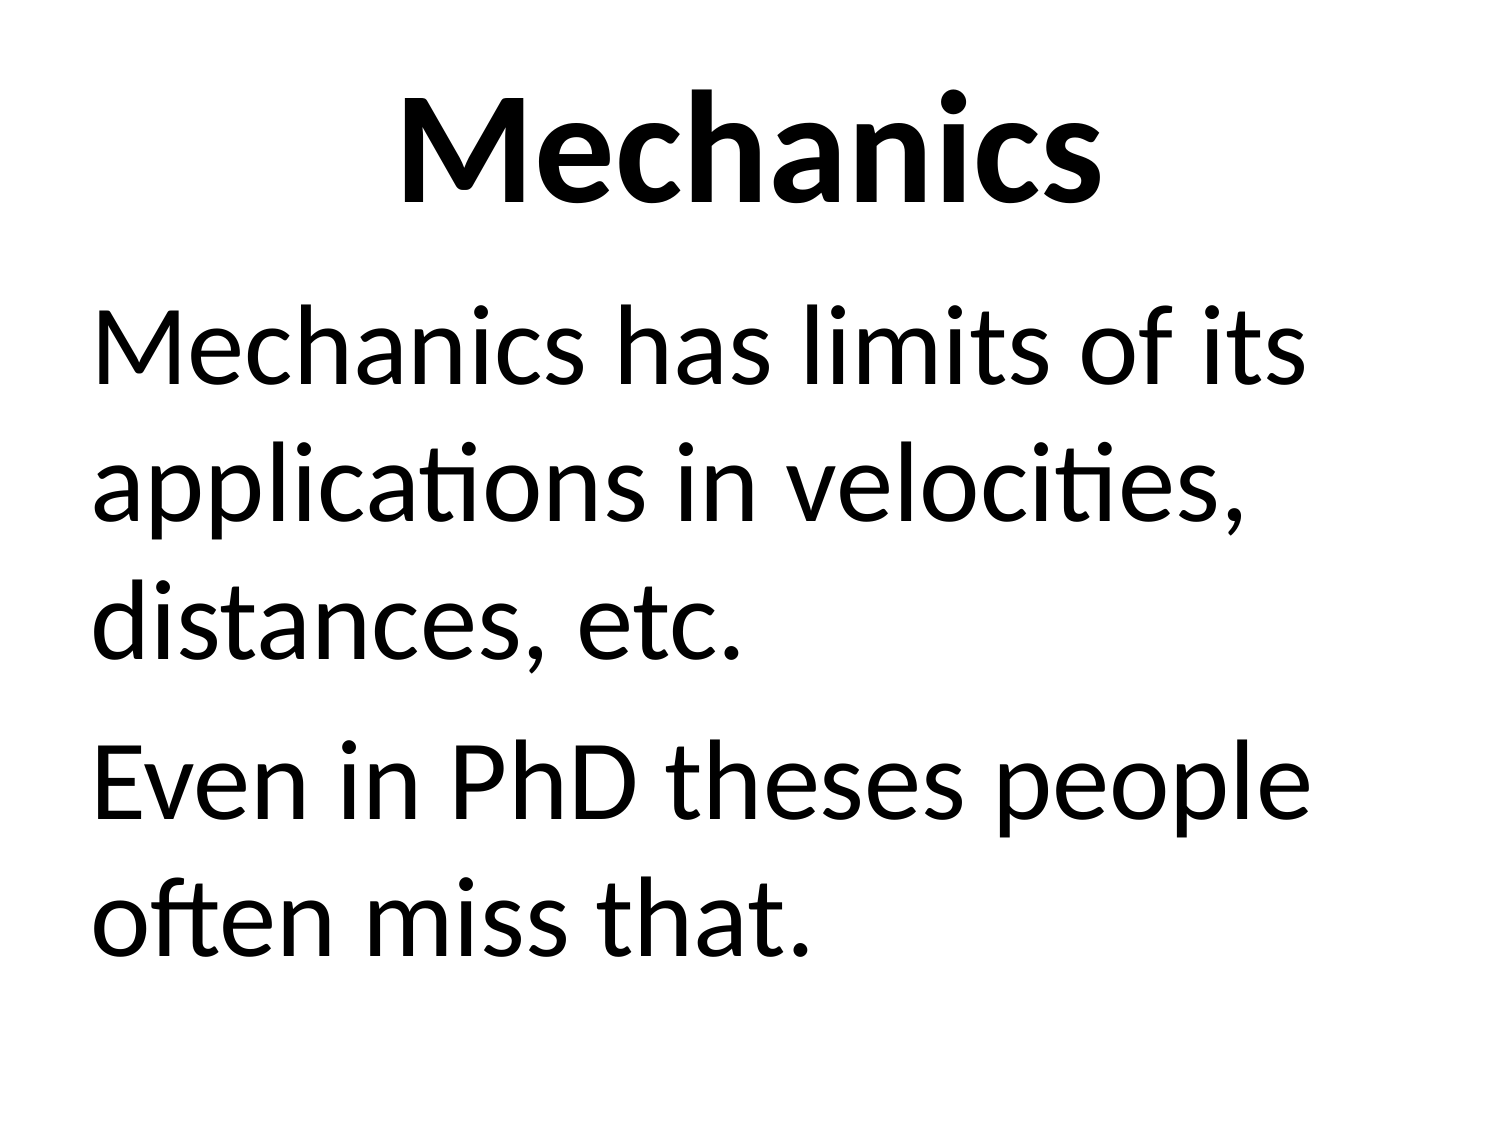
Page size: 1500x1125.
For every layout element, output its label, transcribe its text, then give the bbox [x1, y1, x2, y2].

list Mechanics has limits of its applications in velocities, distances, etc. Even in PhD theses people often miss that. [75, 262, 1425, 1005]
title Mechanics [75, 45, 1425, 233]
